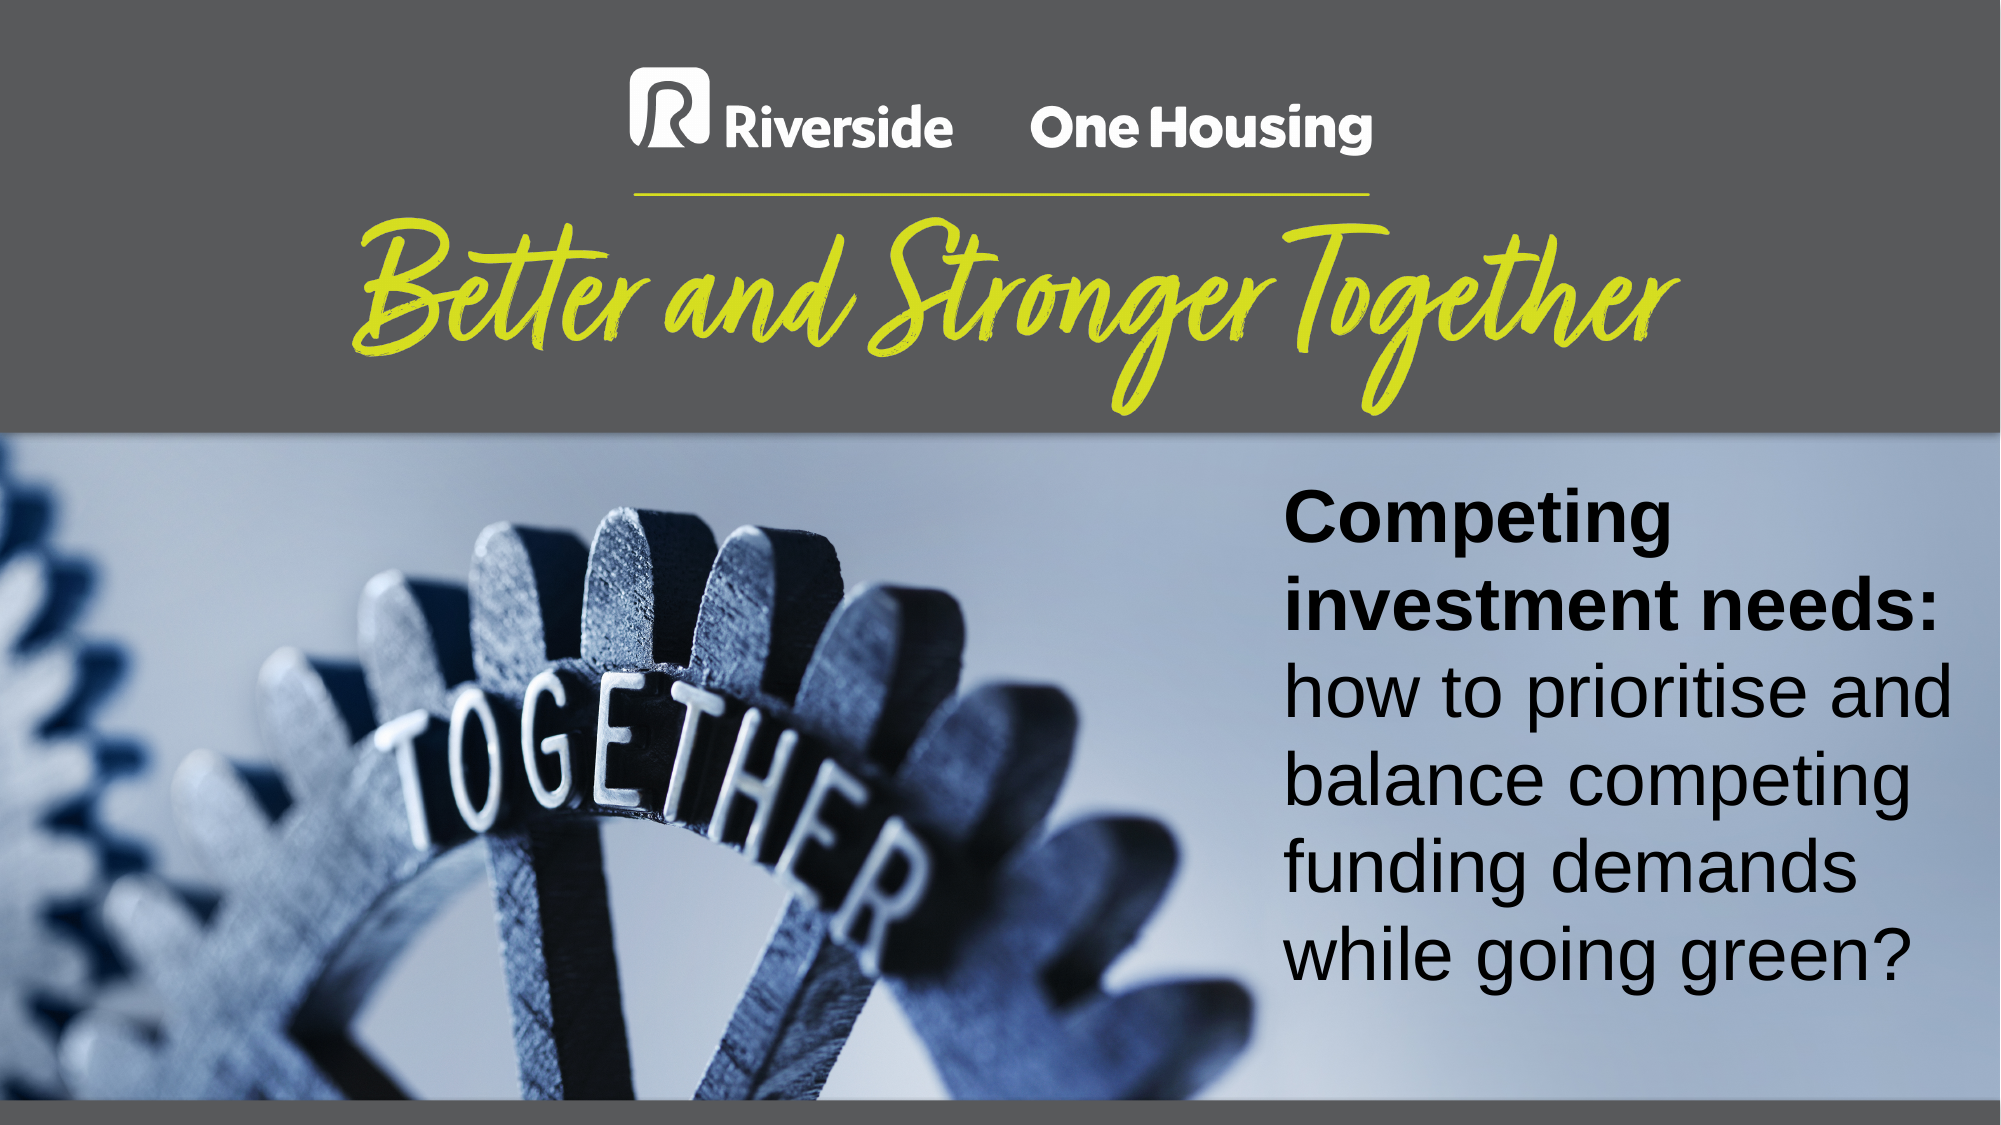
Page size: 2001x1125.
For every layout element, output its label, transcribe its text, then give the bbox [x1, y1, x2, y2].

picture [0, 47, 2000, 1100]
title Competing investment needs: how to prioritise and balance competing funding demands while going green? [1283, 470, 2000, 655]
